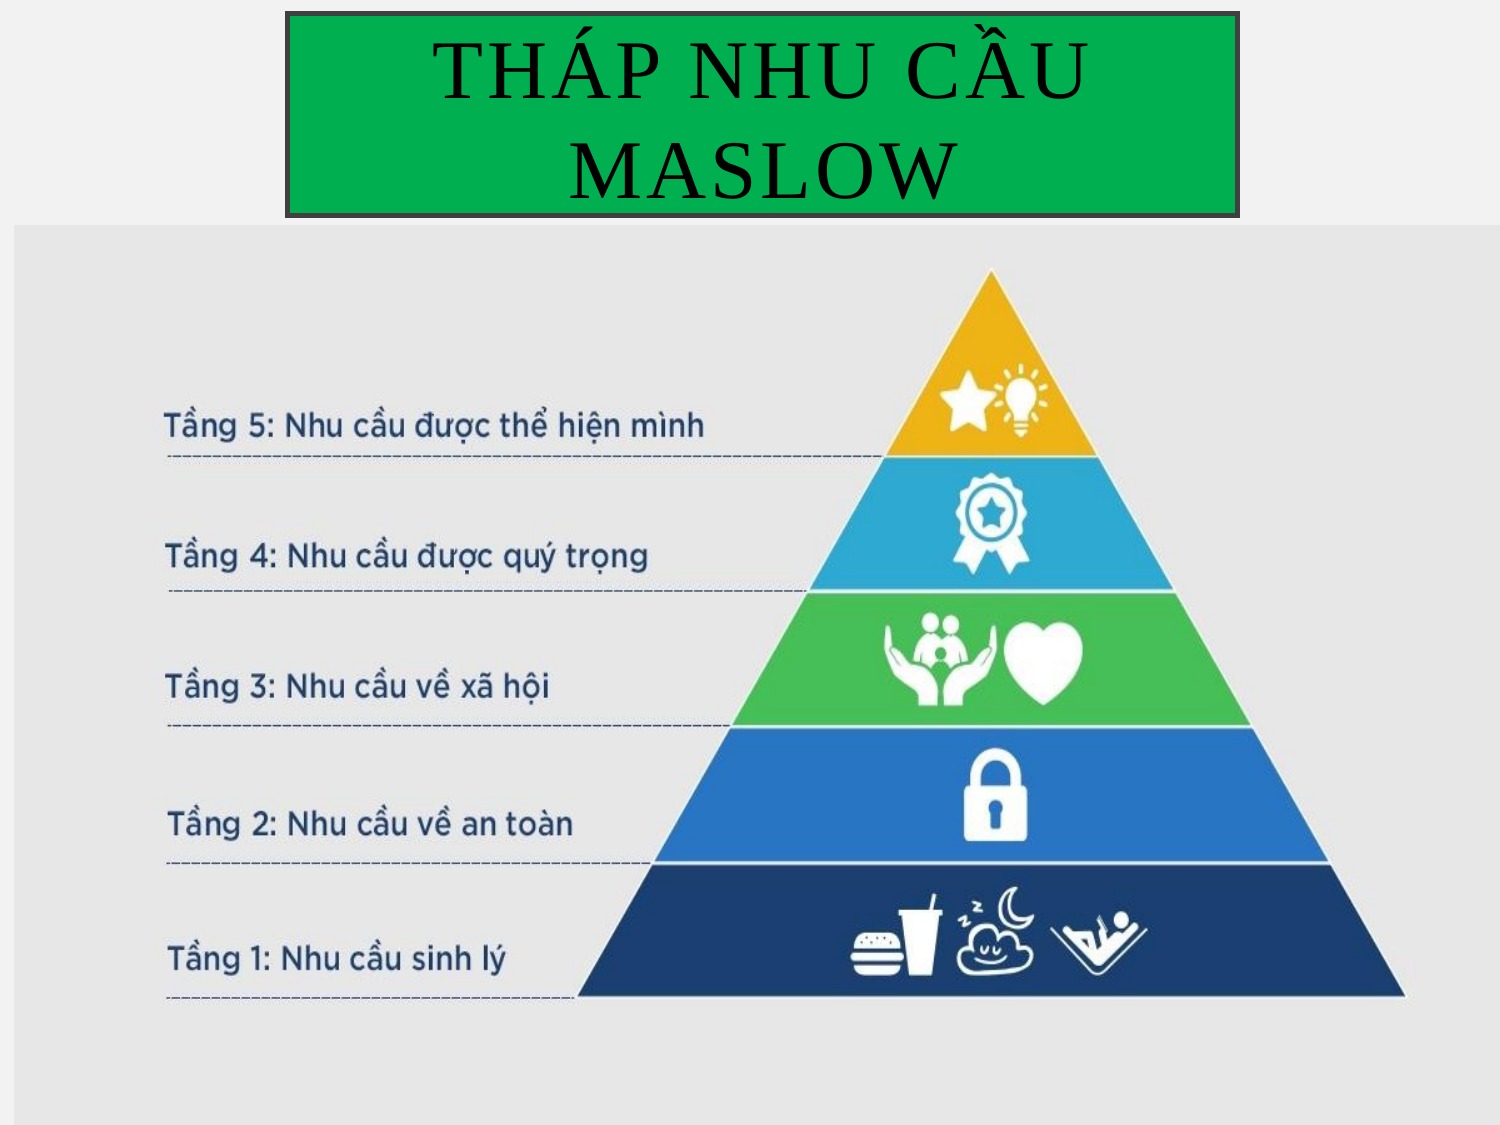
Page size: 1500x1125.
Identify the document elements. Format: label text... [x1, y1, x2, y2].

text_box [14, 225, 1500, 1125]
title Tháp nhu cầu Maslow [285, 11, 1240, 218]
text_box [1112, 40, 1257, 225]
